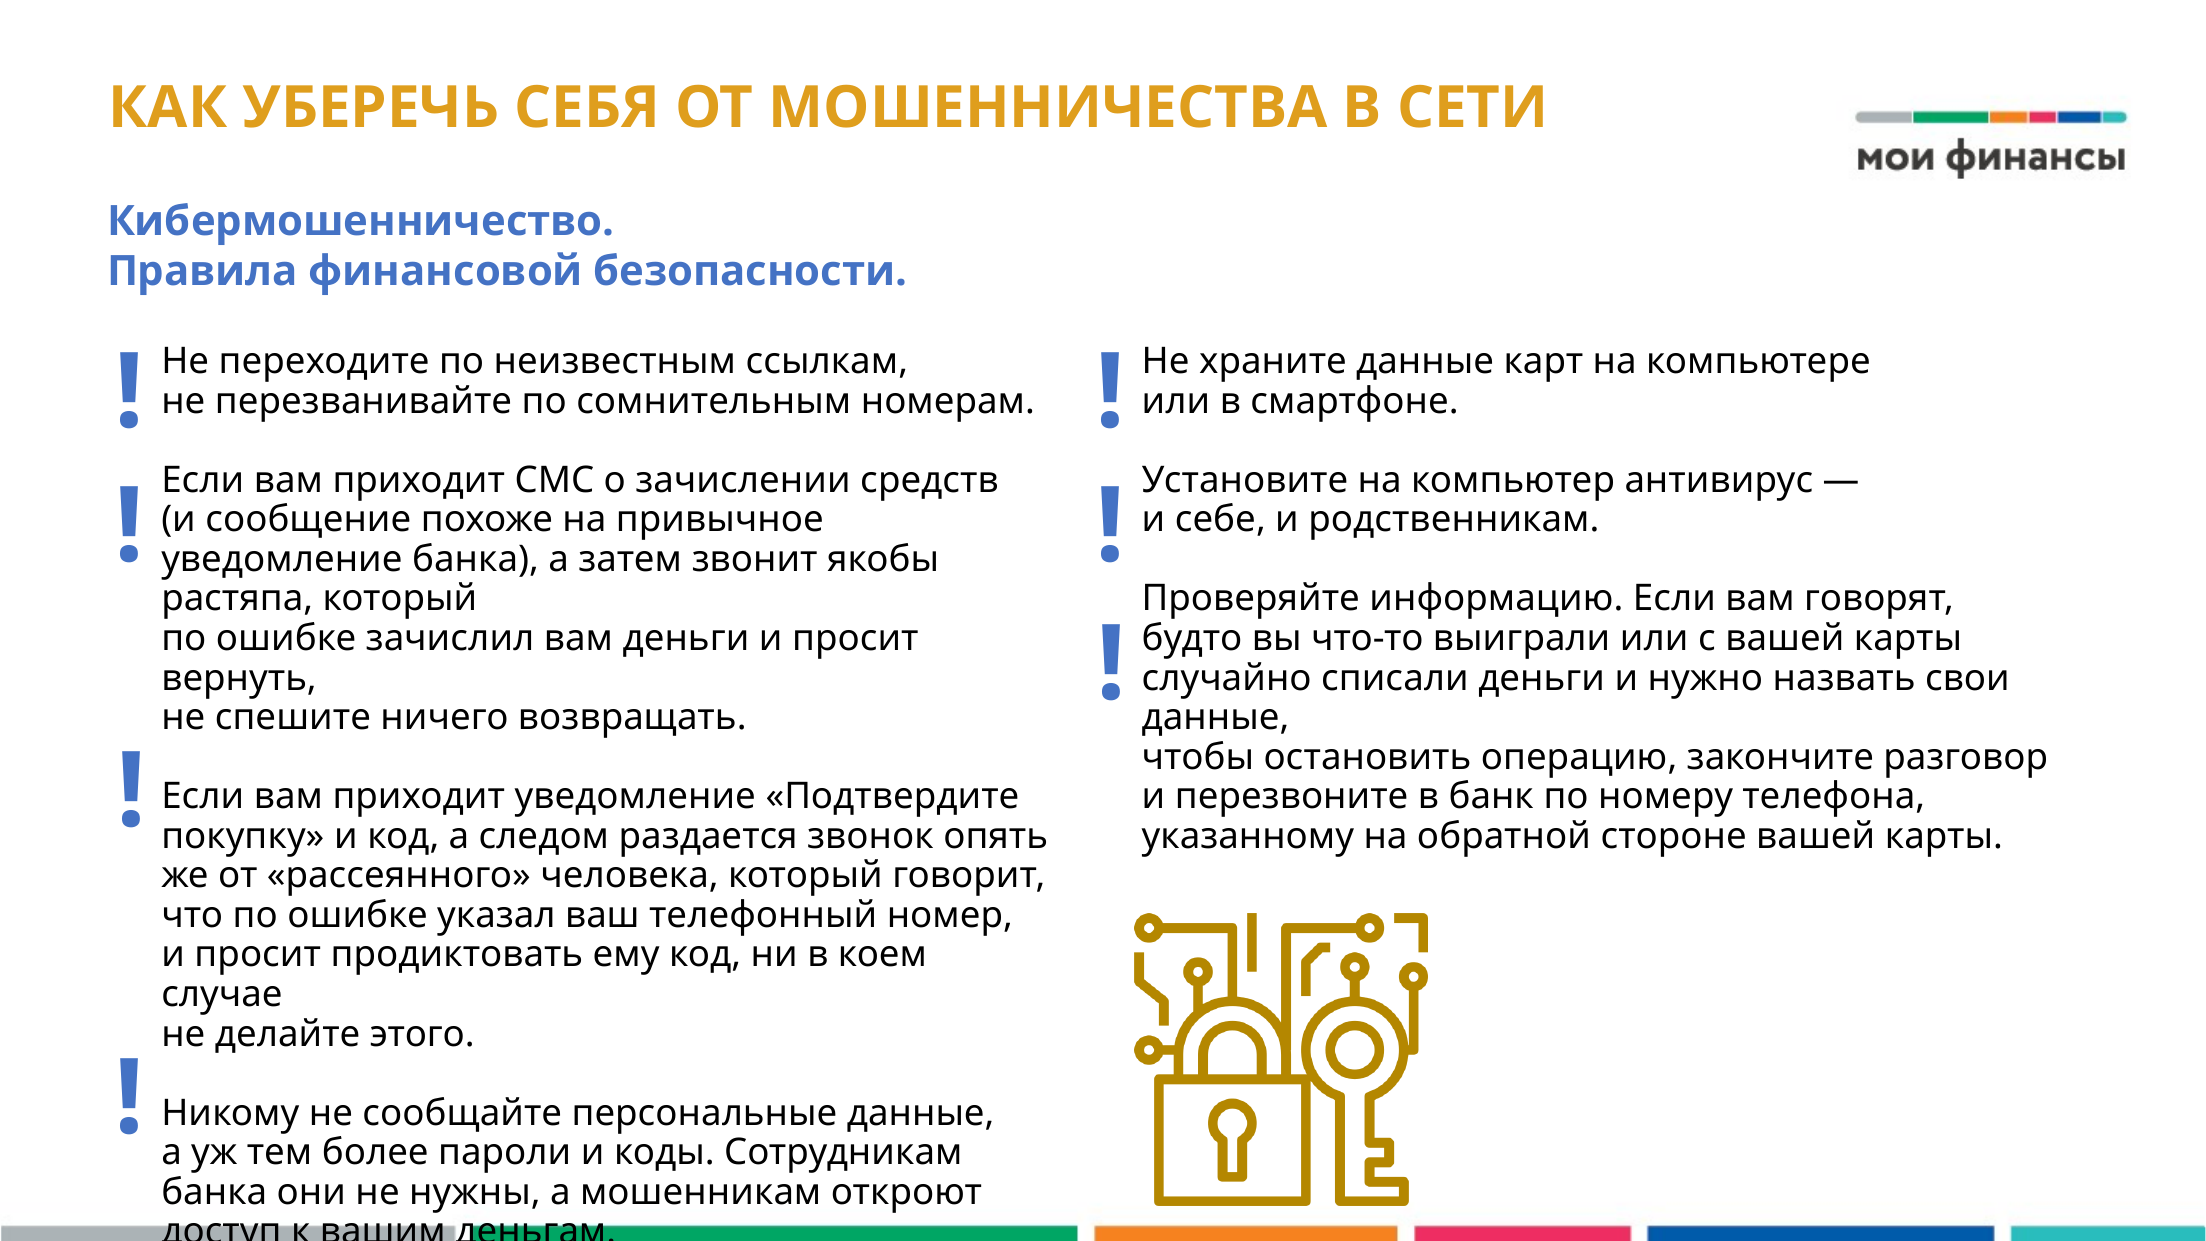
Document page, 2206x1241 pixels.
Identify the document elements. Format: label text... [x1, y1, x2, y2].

text_box ! [1074, 446, 1152, 606]
text_box ! [1076, 584, 1154, 744]
text_box ! [94, 446, 172, 606]
text_box ! [96, 711, 174, 871]
list Не переходите по неизвестным ссылкам, не перезванивайте по сомнительным номерам. Если вам приходит СМС о зачислении средств (и сообщение похоже на привычное уведомление банка), а затем звонит якобы растяпа, который по ошибке зачислил вам деньги и просит вернуть, не спешите ничего возвращать. Если вам приходит уведомление «Подтвердите покупку» и код, а следом раздается звонок опять же от «рассеянного» человека, который говорит, что по ошибке указал ваш телефонный номер, и просит продиктовать ему код, ни в коем случае не делайте этого. Никому не сообщайте персональные данные, а уж тем более пароли и коды. Сотрудникам банка они не нужны, а мошенникам откроют доступ к вашим деньгам. [144, 333, 1071, 1241]
title КАК УБЕРЕЧЬ СЕБЯ ОТ МОШЕННИЧЕСТВА В СЕТИ [92, 37, 1736, 181]
text_box ! [94, 312, 172, 446]
picture [0, 24, 2206, 1241]
list Не храните данные карт на компьютере или в смартфоне. Установите на компьютер антивирус — и себе, и родственникам. Проверяйте информацию. Если вам говорят, будто вы что-то выиграли или c вашей карты случайно списали деньги и нужно назвать свои данные, чтобы остановить операцию, закончите разговор и перезвоните в банк по номеру телефона, указанному на обратной стороне вашей карты. [1125, 333, 2151, 926]
text_box ! [94, 1018, 172, 1178]
text_box ! [1074, 312, 1152, 446]
text_box Кибермошенничество. Правила финансовой безопасности. [92, 186, 1031, 352]
